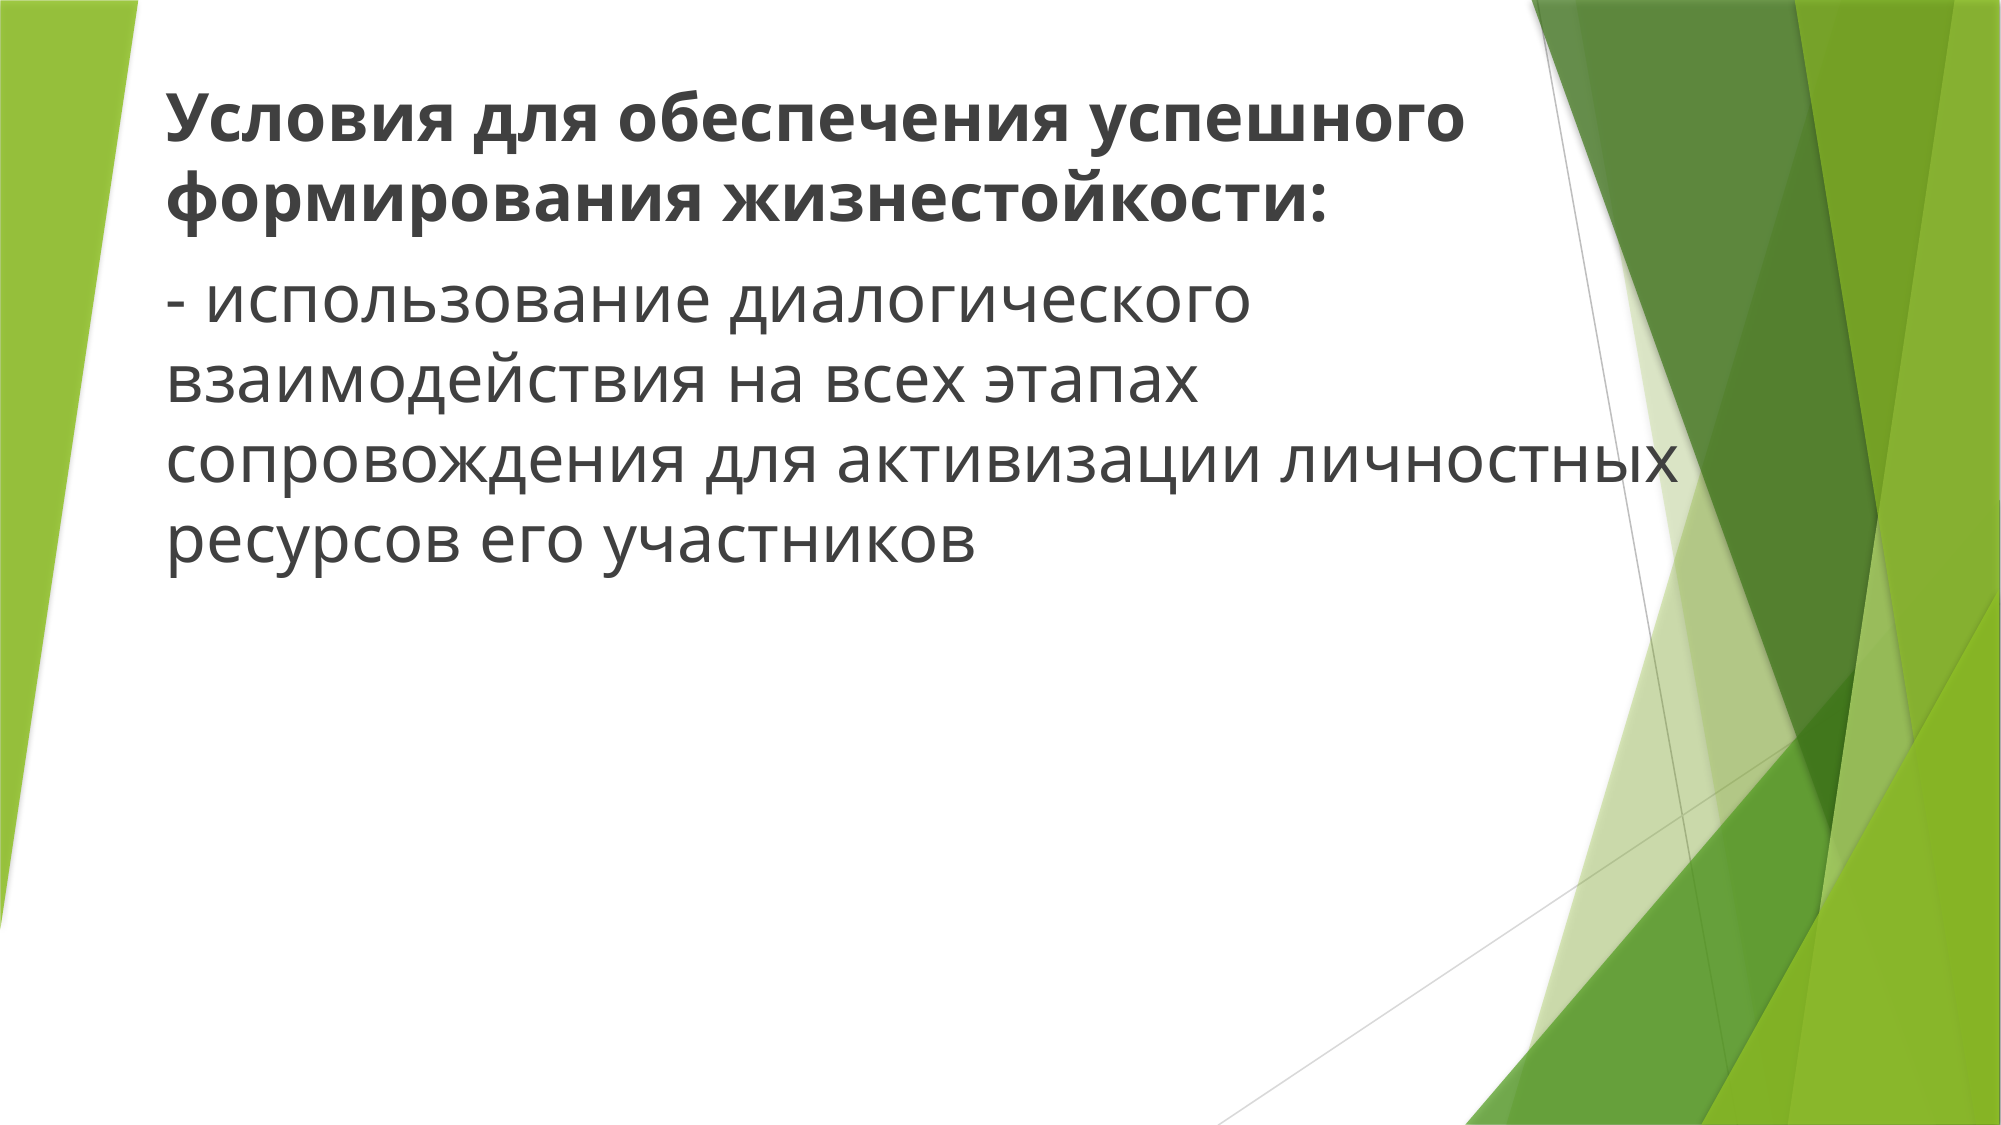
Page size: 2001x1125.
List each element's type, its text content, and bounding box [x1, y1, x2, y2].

list Условия для обеспечения успешного формирования жизнестойкости: - использование диалогического взаимодействия на всех этапах сопровождения для активизации личностных ресурсов его участников [109, 74, 1713, 1034]
